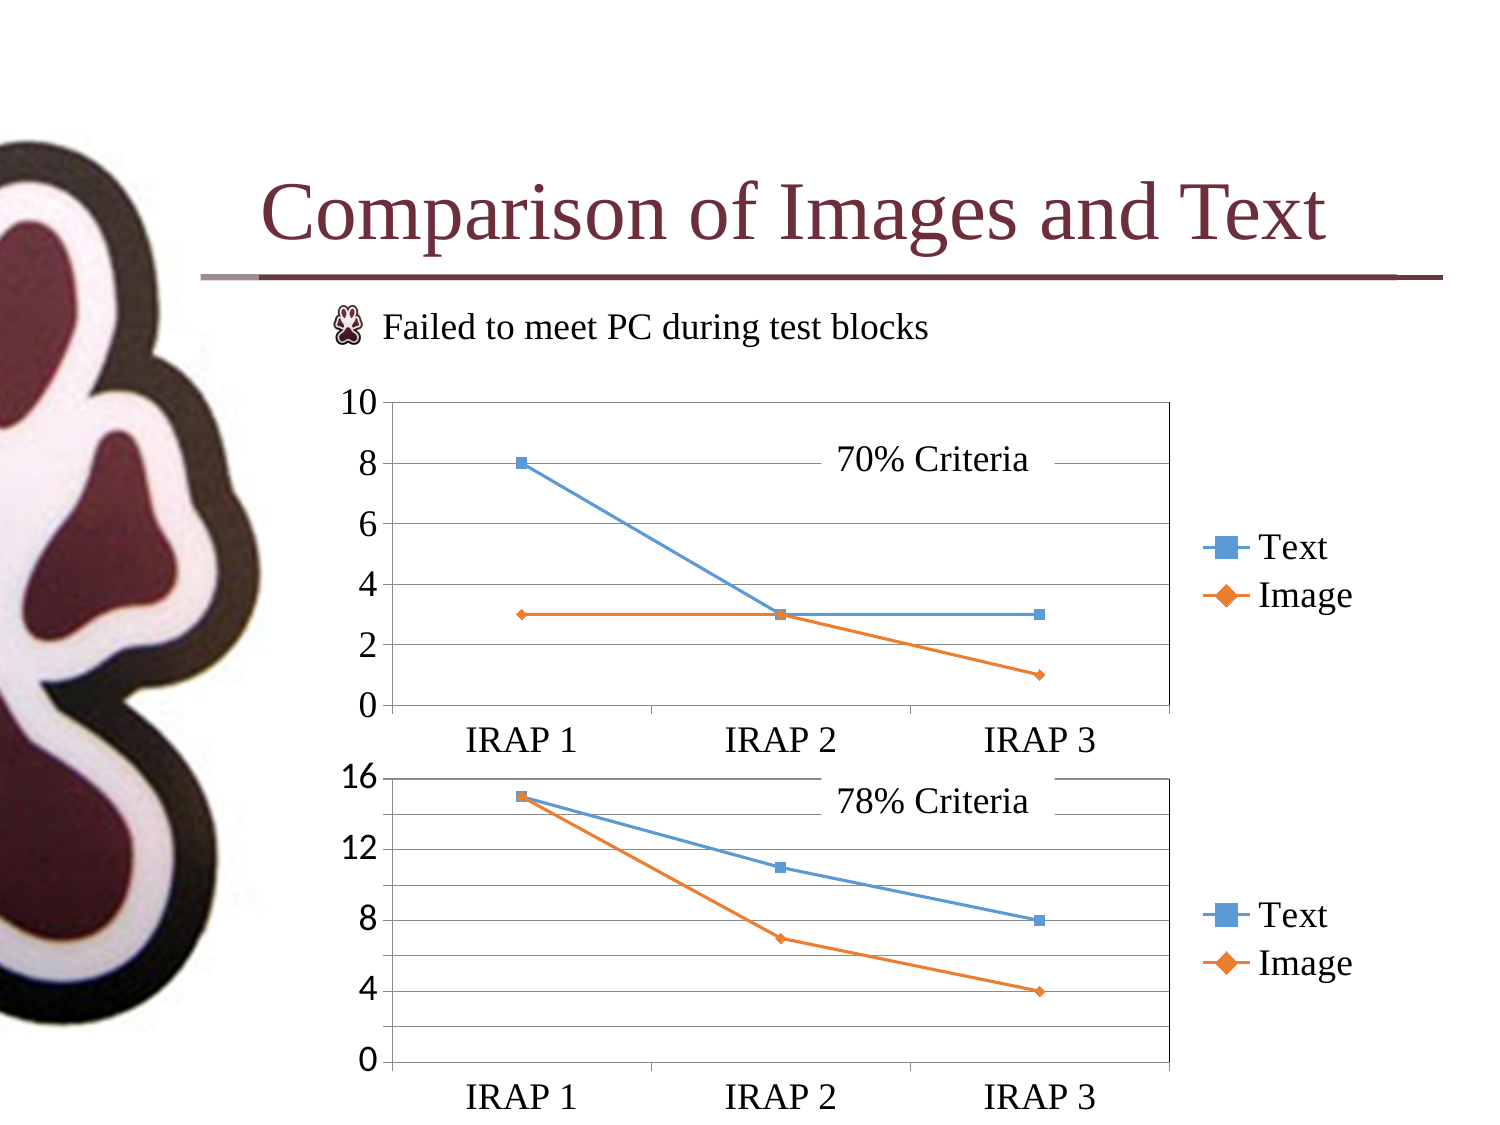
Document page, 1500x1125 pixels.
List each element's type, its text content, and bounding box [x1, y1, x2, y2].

chart [318, 374, 1379, 1125]
picture [333, 305, 363, 345]
text_box Comparison of Images and Text [245, 59, 1460, 278]
text_box Failed to meet PC during test blocks [318, 299, 1397, 1084]
picture [0, 135, 267, 1033]
